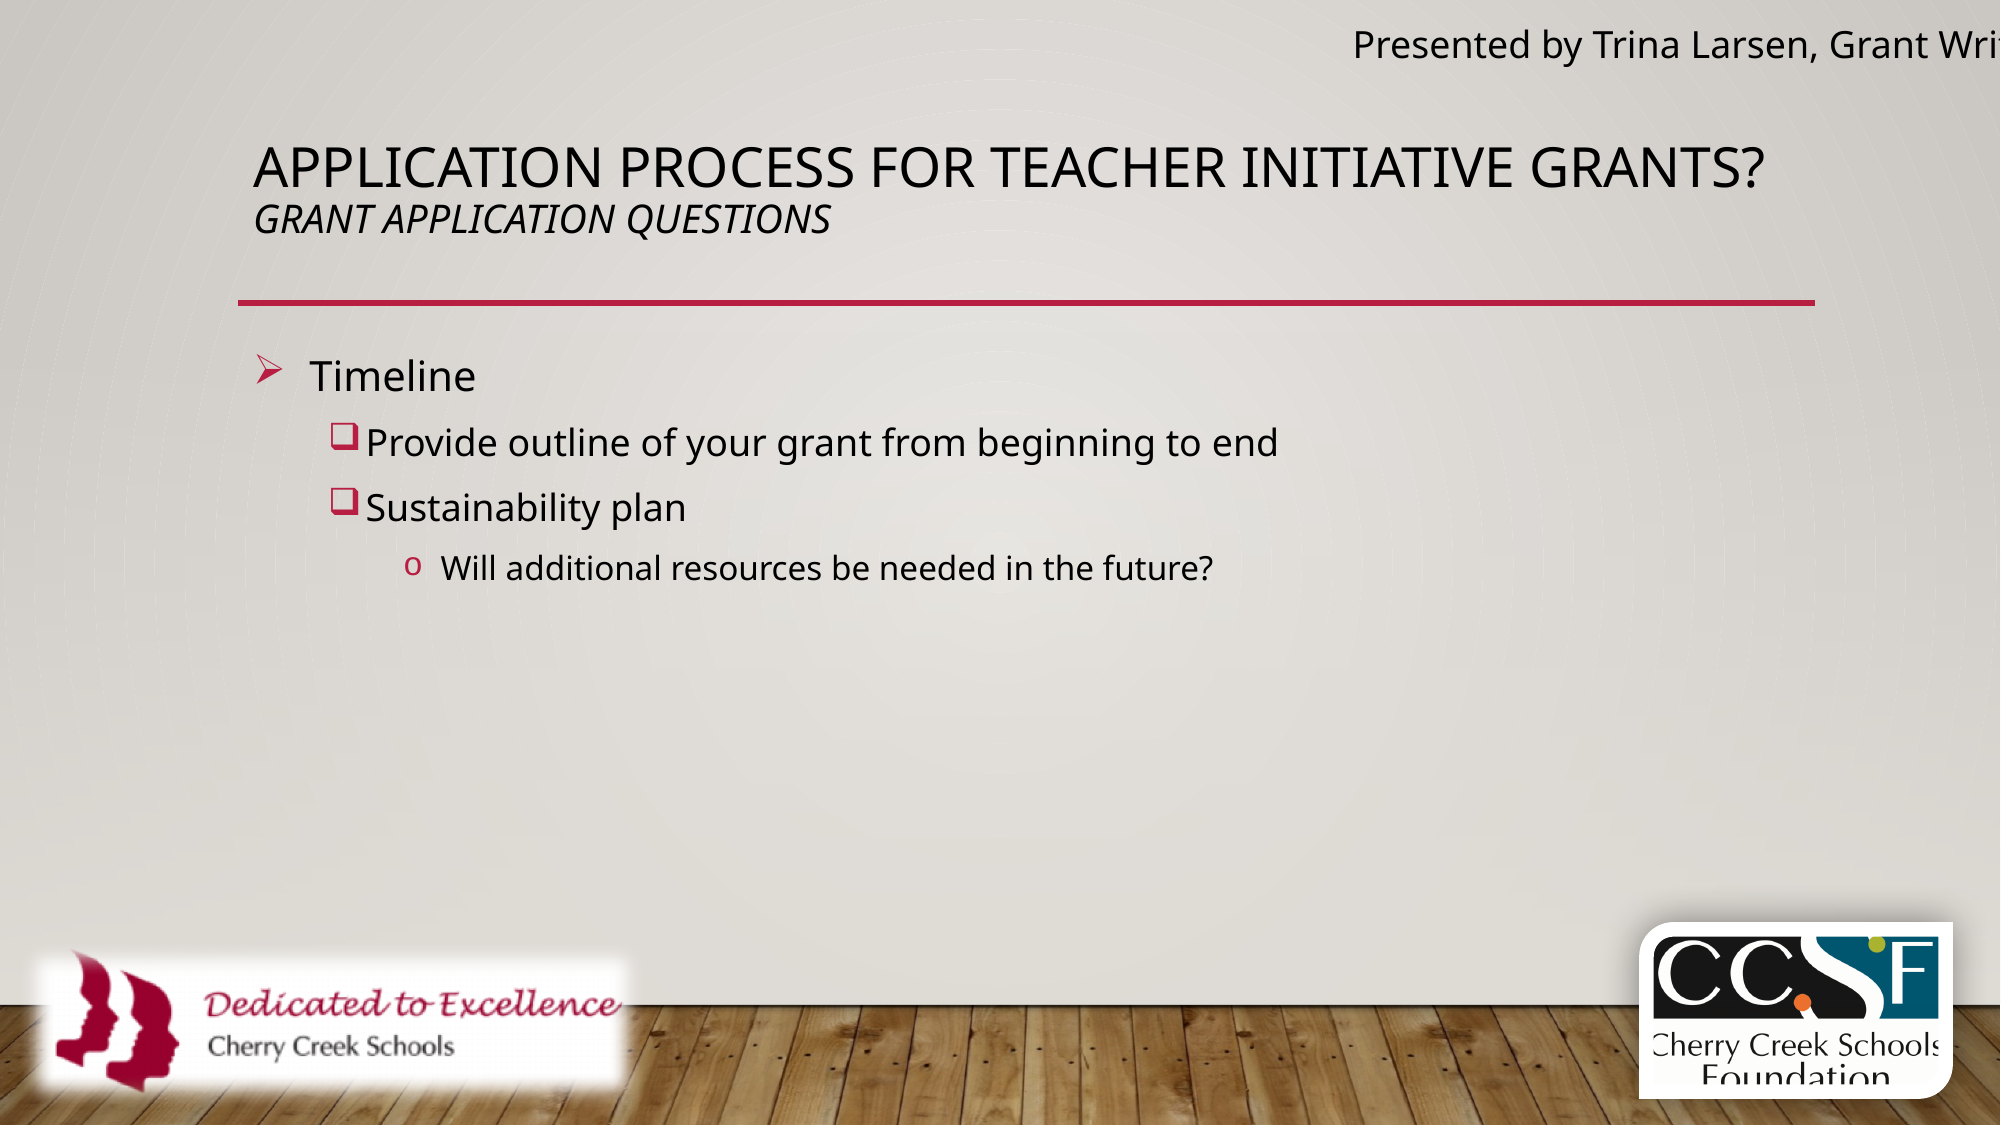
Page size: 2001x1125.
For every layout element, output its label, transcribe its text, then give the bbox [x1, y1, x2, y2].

text_box Presented by Trina Larsen, Grant Writer [1337, 13, 2000, 74]
list Timeline Provide outline of your grant from beginning to end Sustainability plan Will additional resources be needed in the future? [238, 332, 1814, 899]
picture [0, 929, 2000, 1125]
title Application process for teacher initiative grants? Grant Application Questions [238, 131, 1814, 305]
